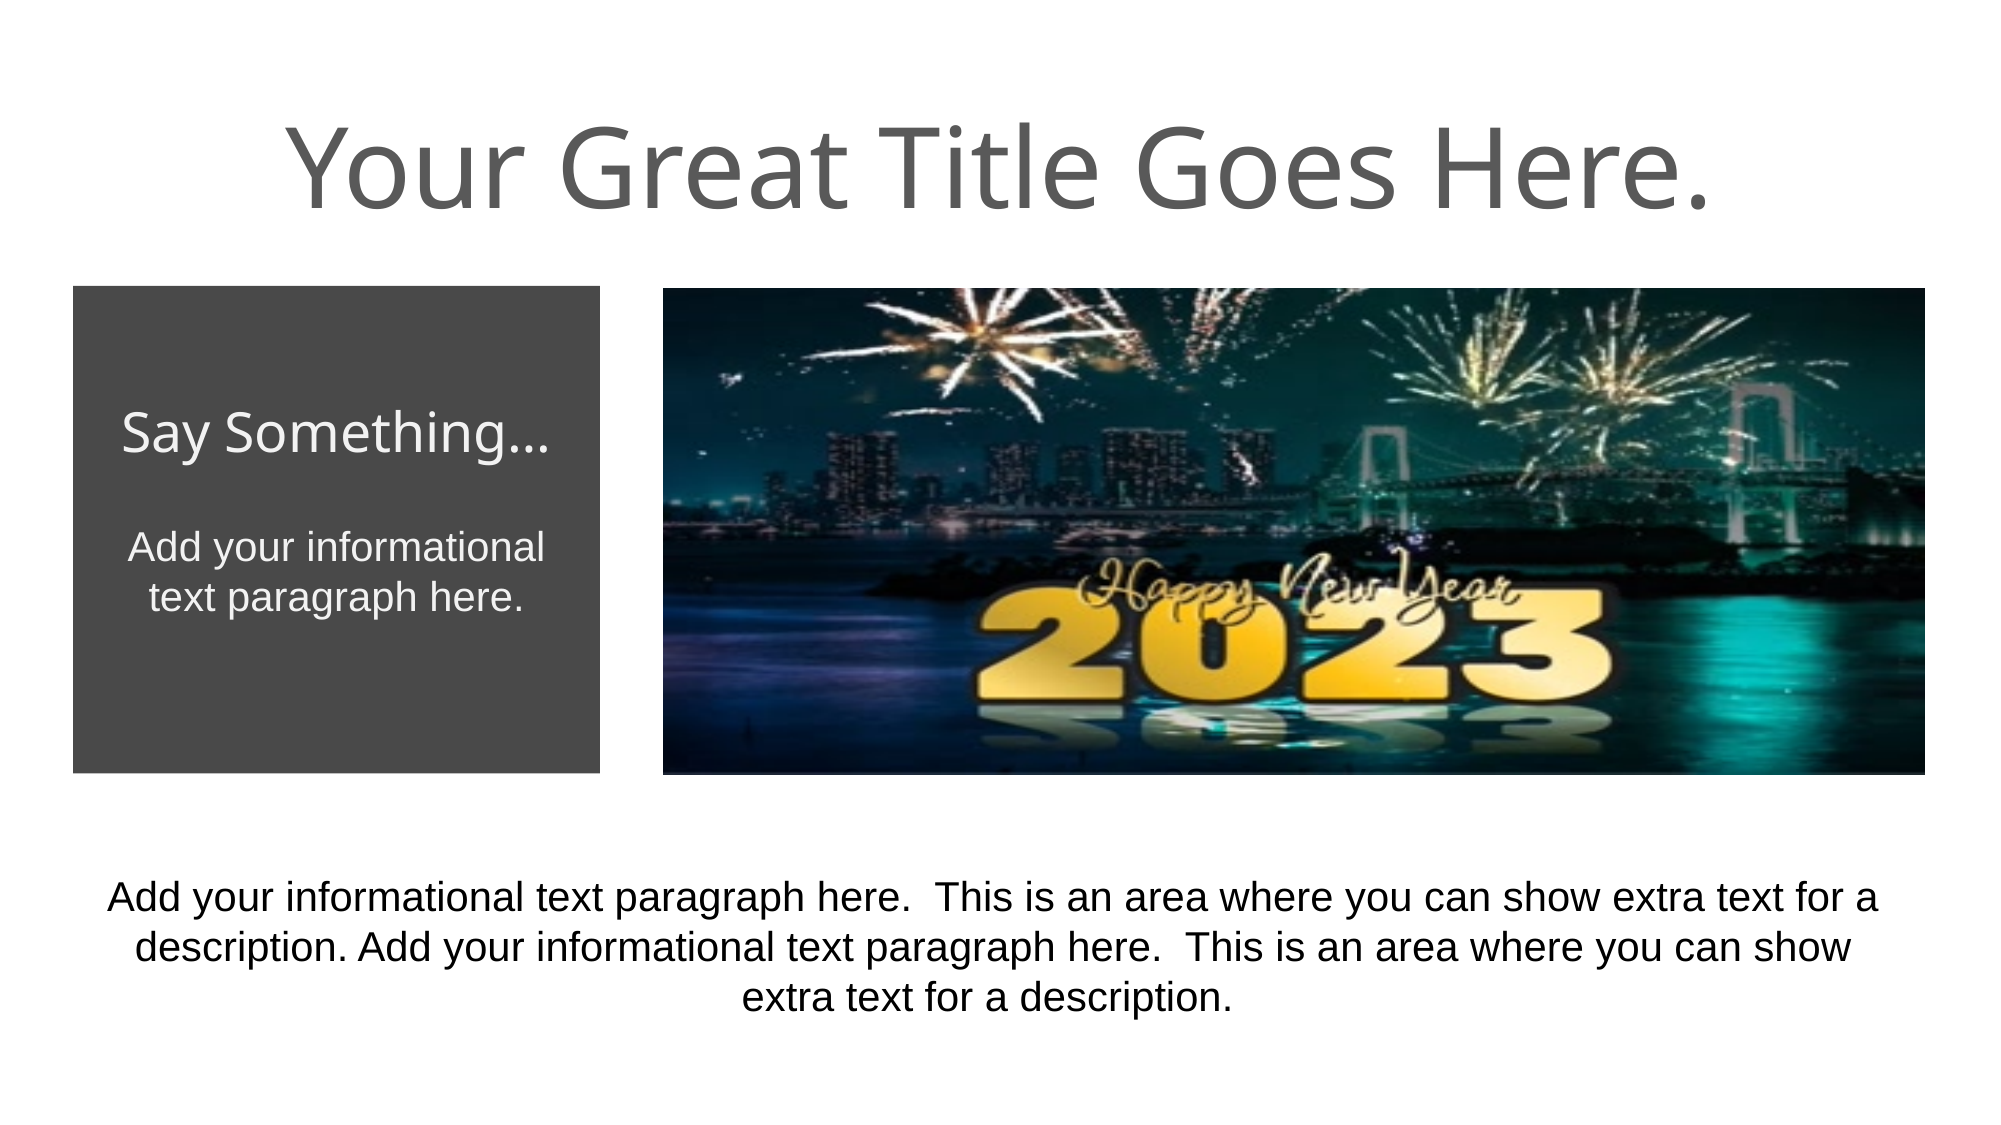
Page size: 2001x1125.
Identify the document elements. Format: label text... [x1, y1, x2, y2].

text_box Say Something… [104, 386, 569, 475]
text_box [71, 284, 602, 775]
text_box Your Great Title Goes Here. [86, 87, 1914, 241]
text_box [662, 287, 1926, 776]
text_box Add your informational text paragraph here. [92, 512, 581, 738]
text_box Add your informational text paragraph here. This is an area where you can show extra text for a description. Add your informational text paragraph here. This is an area where you can show extra text for a description. [73, 862, 1914, 1088]
